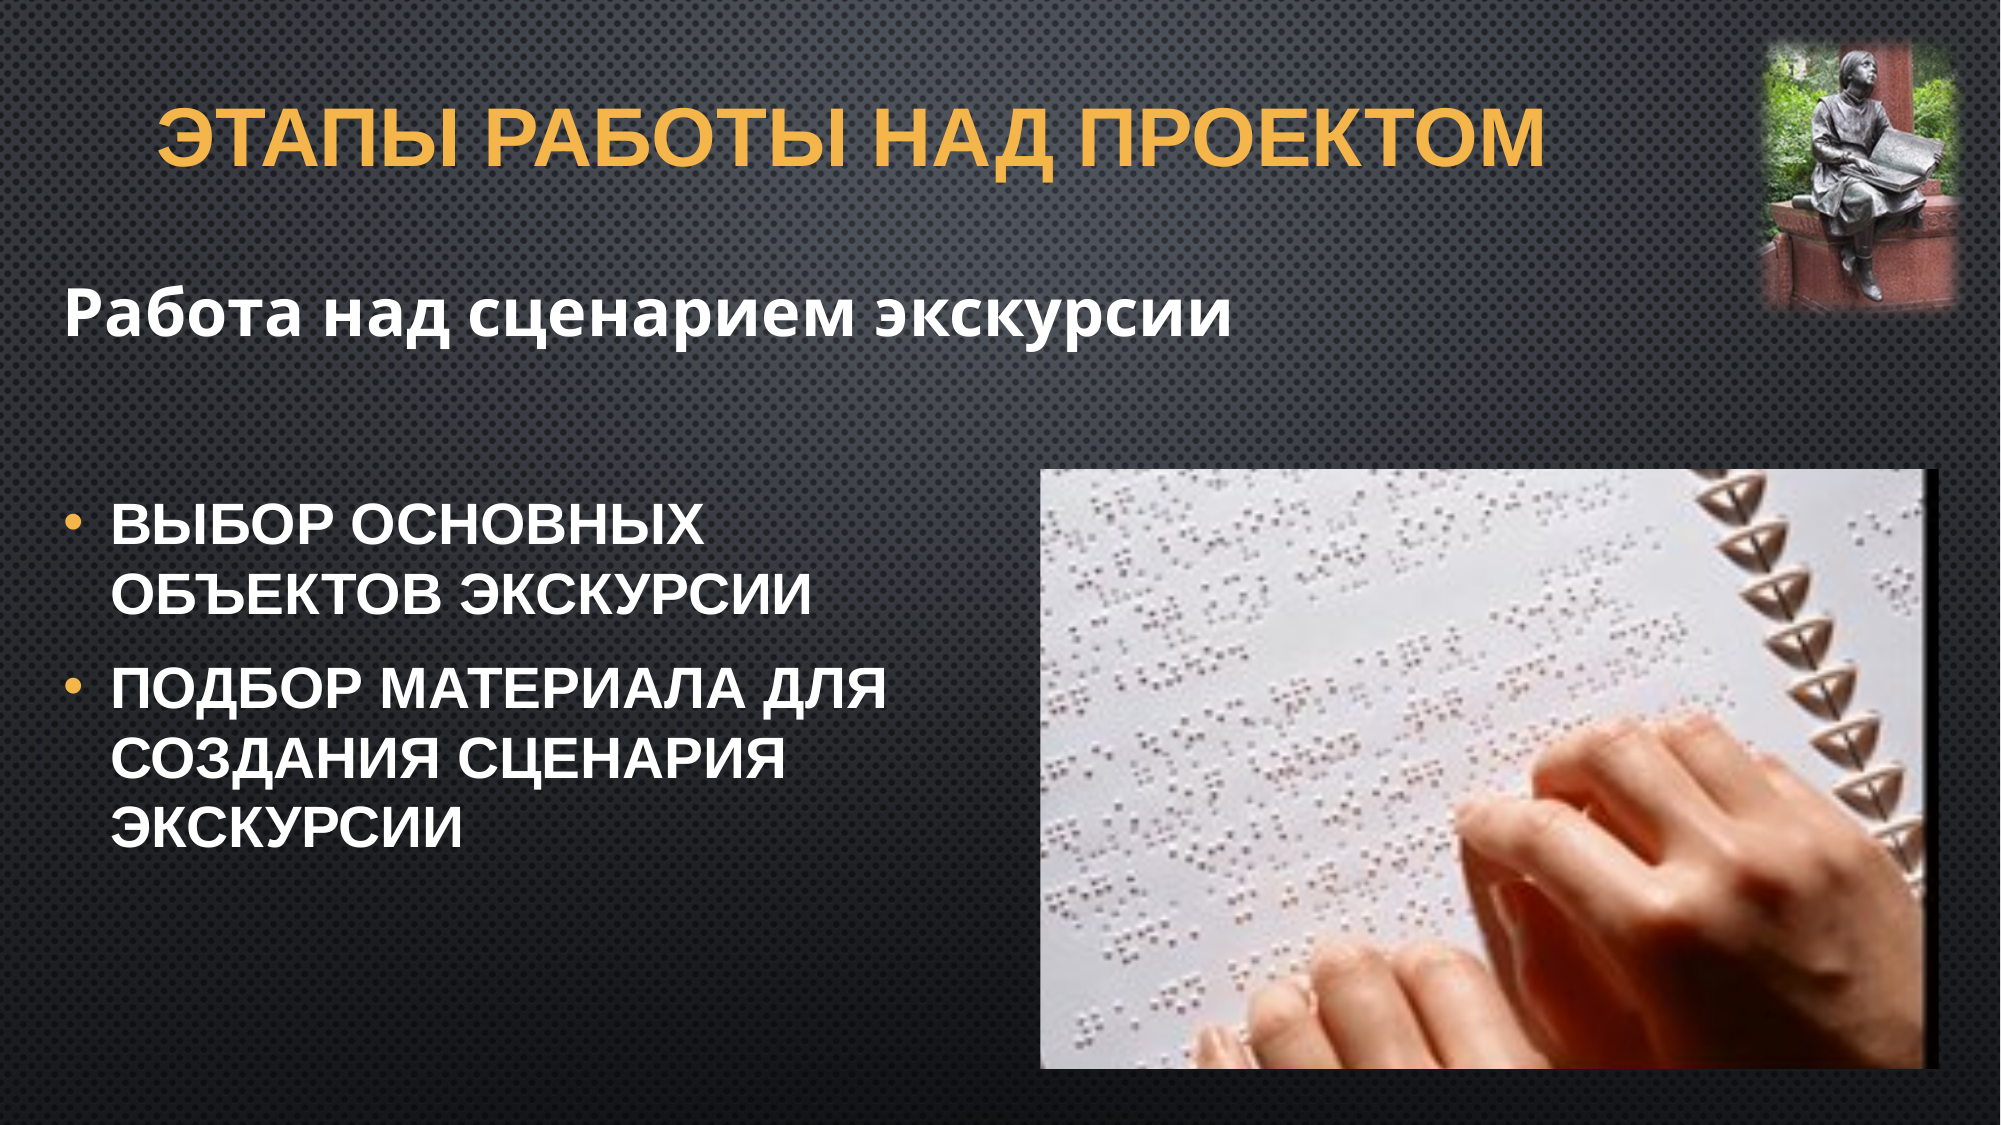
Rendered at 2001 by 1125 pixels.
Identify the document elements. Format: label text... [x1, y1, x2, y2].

picture [1040, 468, 1939, 1069]
list Выбор основных объектов экскурсии Подбор материала для создания сценария экскурсии [48, 416, 981, 930]
text_box Работа над сценарием экскурсии [48, 262, 1340, 357]
picture [1749, 28, 1971, 325]
title Этапы работы над проектом [119, 54, 1586, 212]
